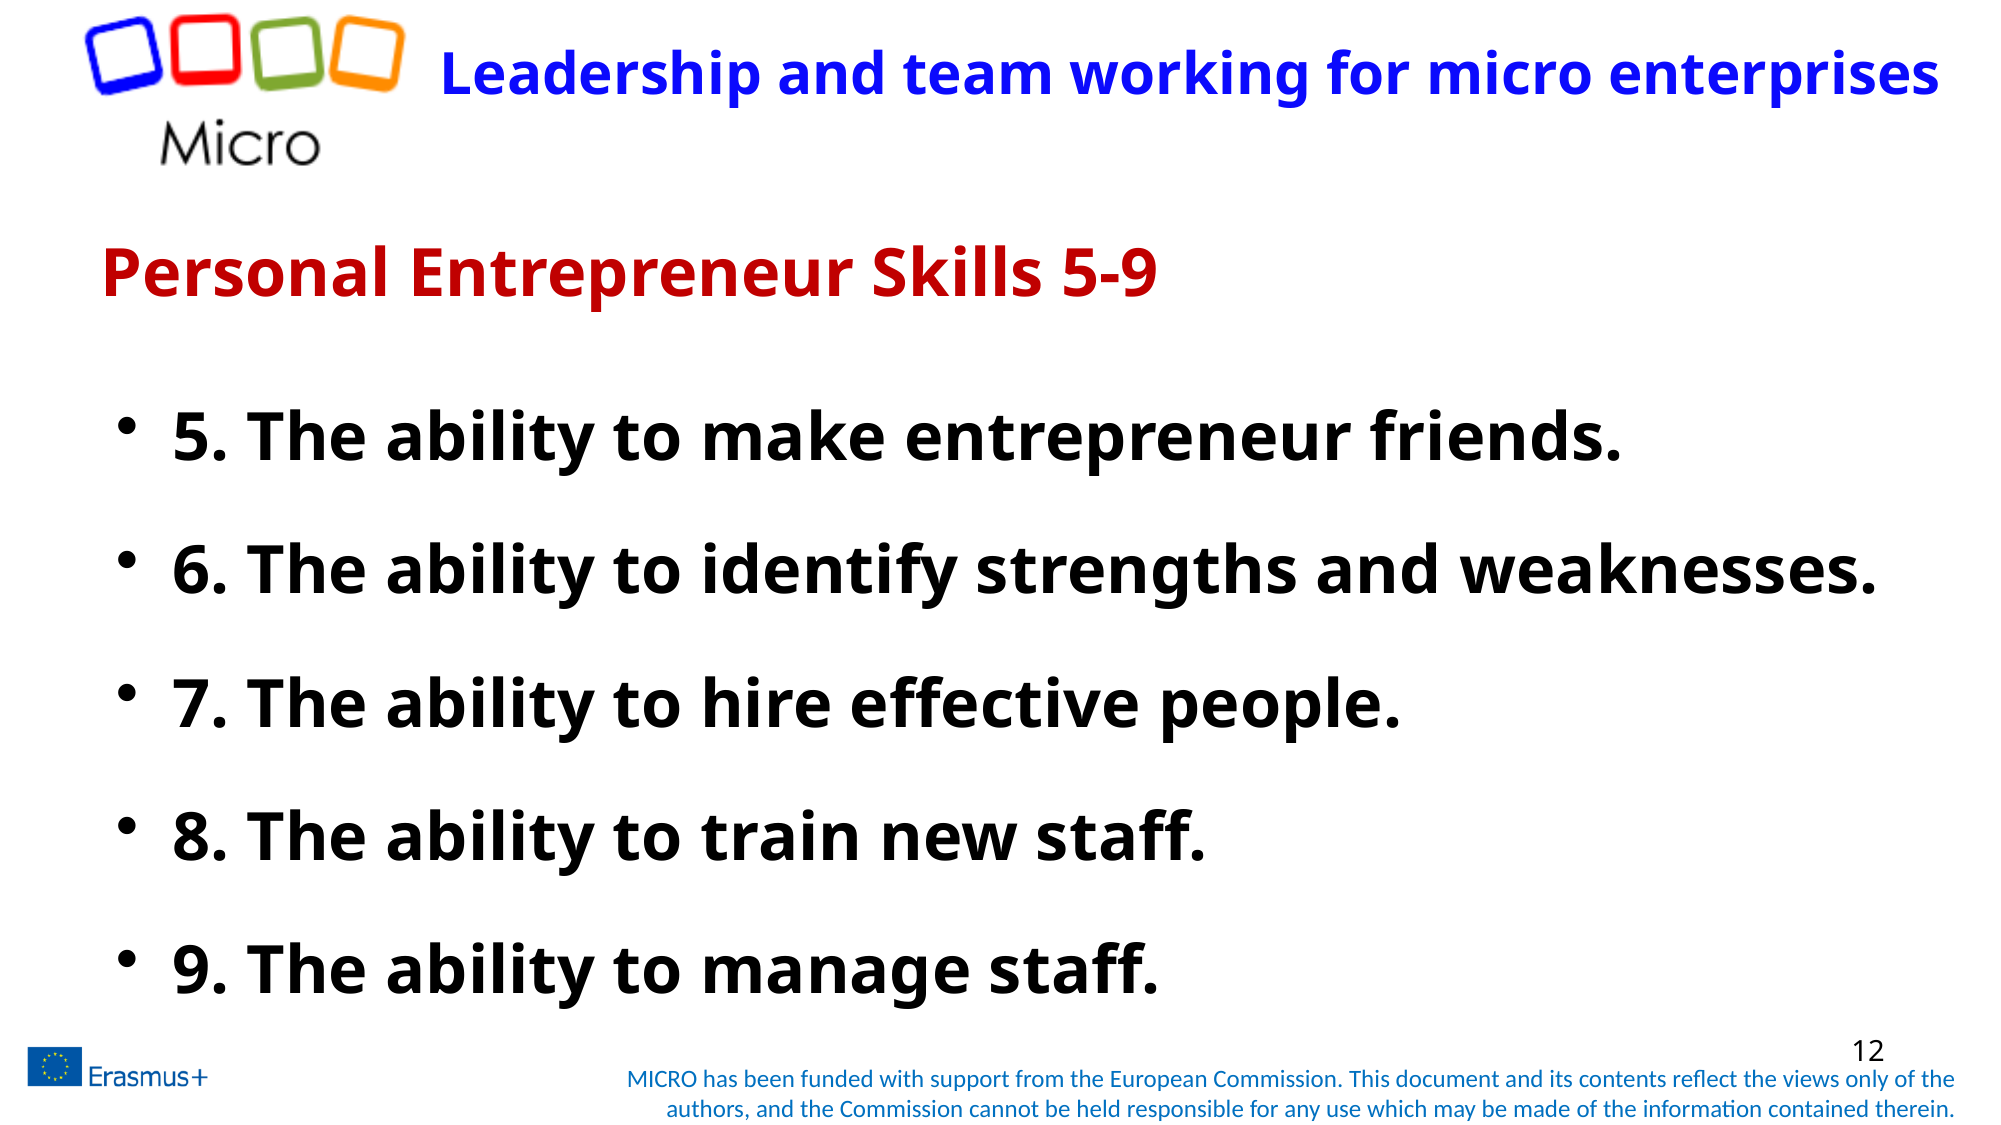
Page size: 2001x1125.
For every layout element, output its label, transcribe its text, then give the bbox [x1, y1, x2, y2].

slide_number 12 [1433, 1024, 1900, 1103]
text_box Leadership and team working for micro enterprises [170, 0, 1971, 188]
list 5. The ability to make entrepreneur friends. 6. The ability to identify strengths and weaknesses. 7. The ability to hire effective people. 8. The ability to train new staff. 9. The ability to manage staff. [100, 346, 1901, 1014]
picture [27, 1046, 208, 1087]
picture [0, 0, 170, 190]
title Personal Entrepreneur Skills 5-9 [85, 175, 1886, 364]
